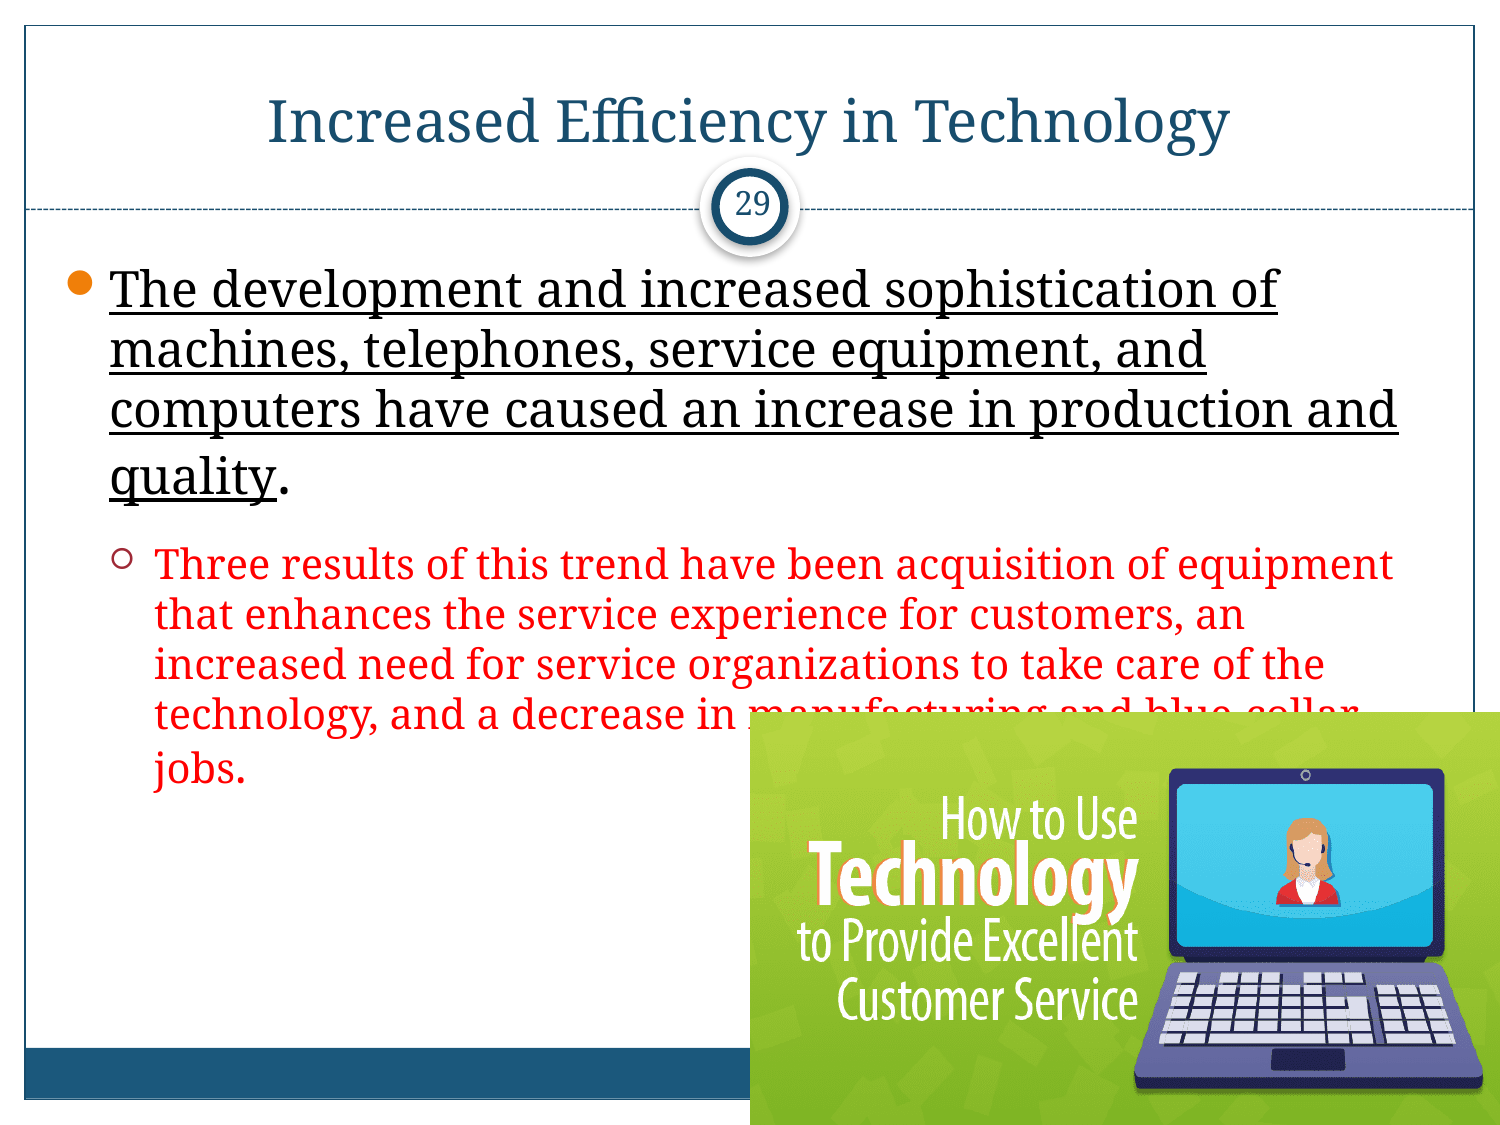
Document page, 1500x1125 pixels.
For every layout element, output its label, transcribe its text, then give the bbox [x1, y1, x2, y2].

slide_number 29 [715, 168, 791, 241]
list The development and increased sophistication of machines, telephones, service equipment, and computers have caused an increase in production and quality. Three results of this trend have been acquisition of equipment that enhances the service experience for customers, an increased need for service organizations to take care of the technology, and a decrease in manufacturing and blue-collar jobs. [49, 250, 1445, 1001]
title Increased Efficiency in Technology [49, 37, 1450, 162]
picture [749, 712, 1500, 1125]
